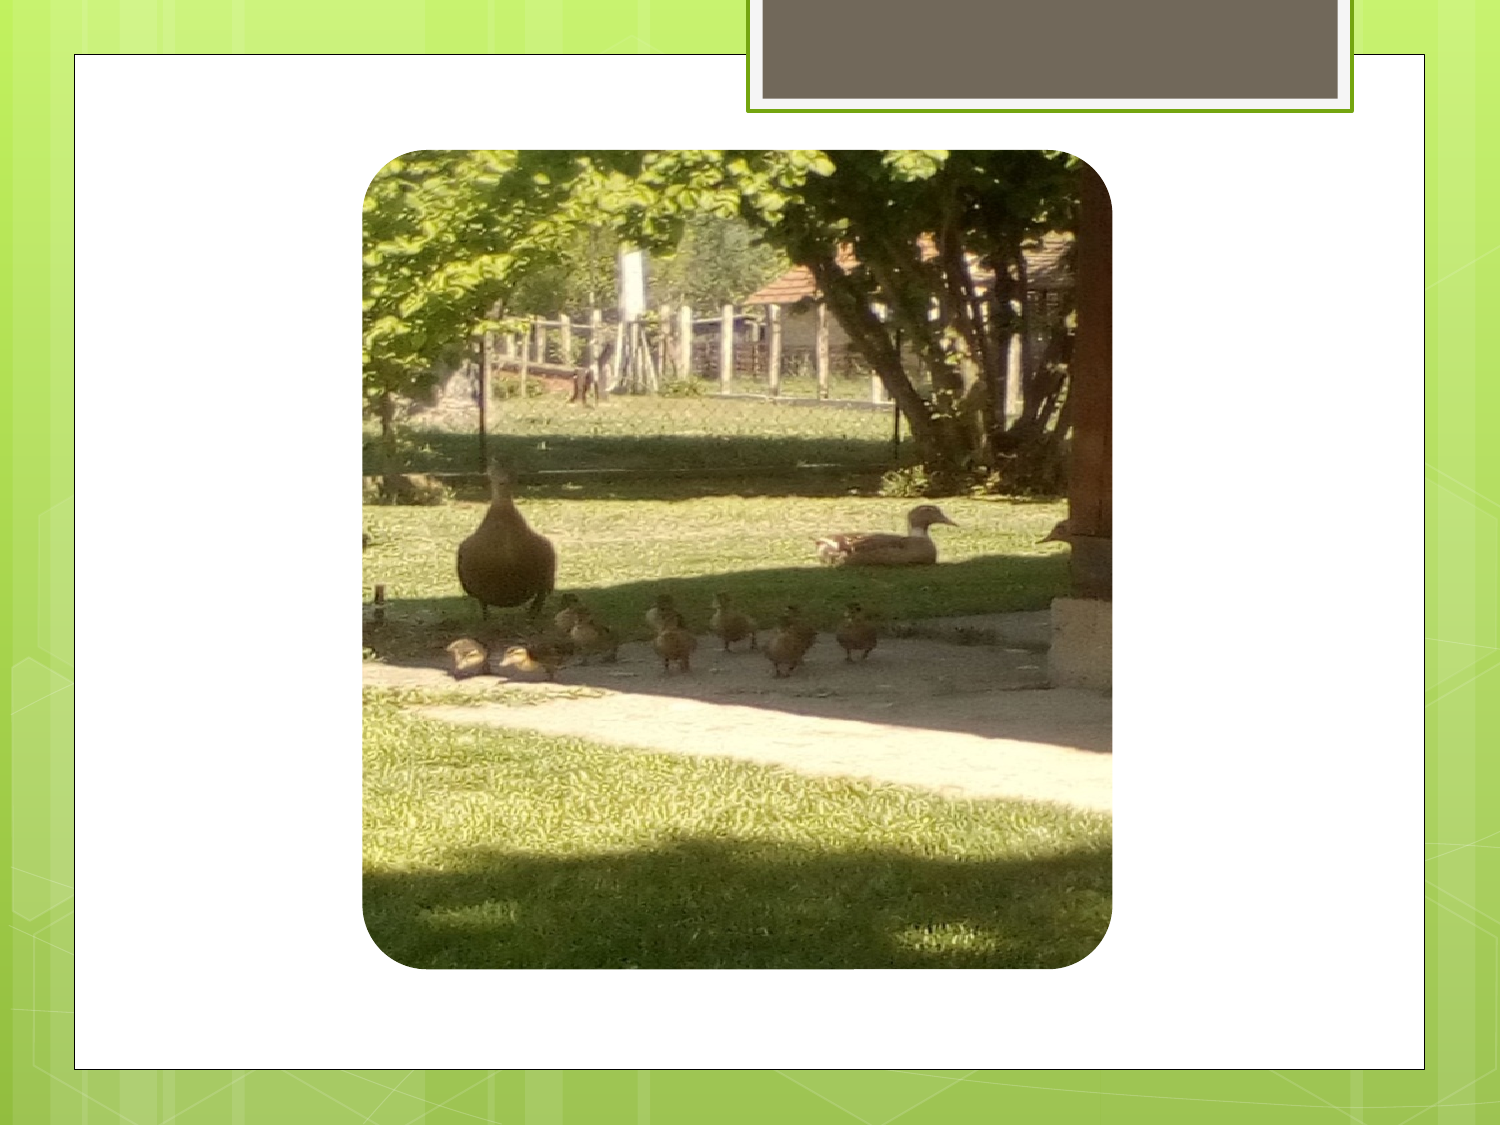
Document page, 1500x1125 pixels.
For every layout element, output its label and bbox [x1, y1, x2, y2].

list [362, 149, 1113, 970]
